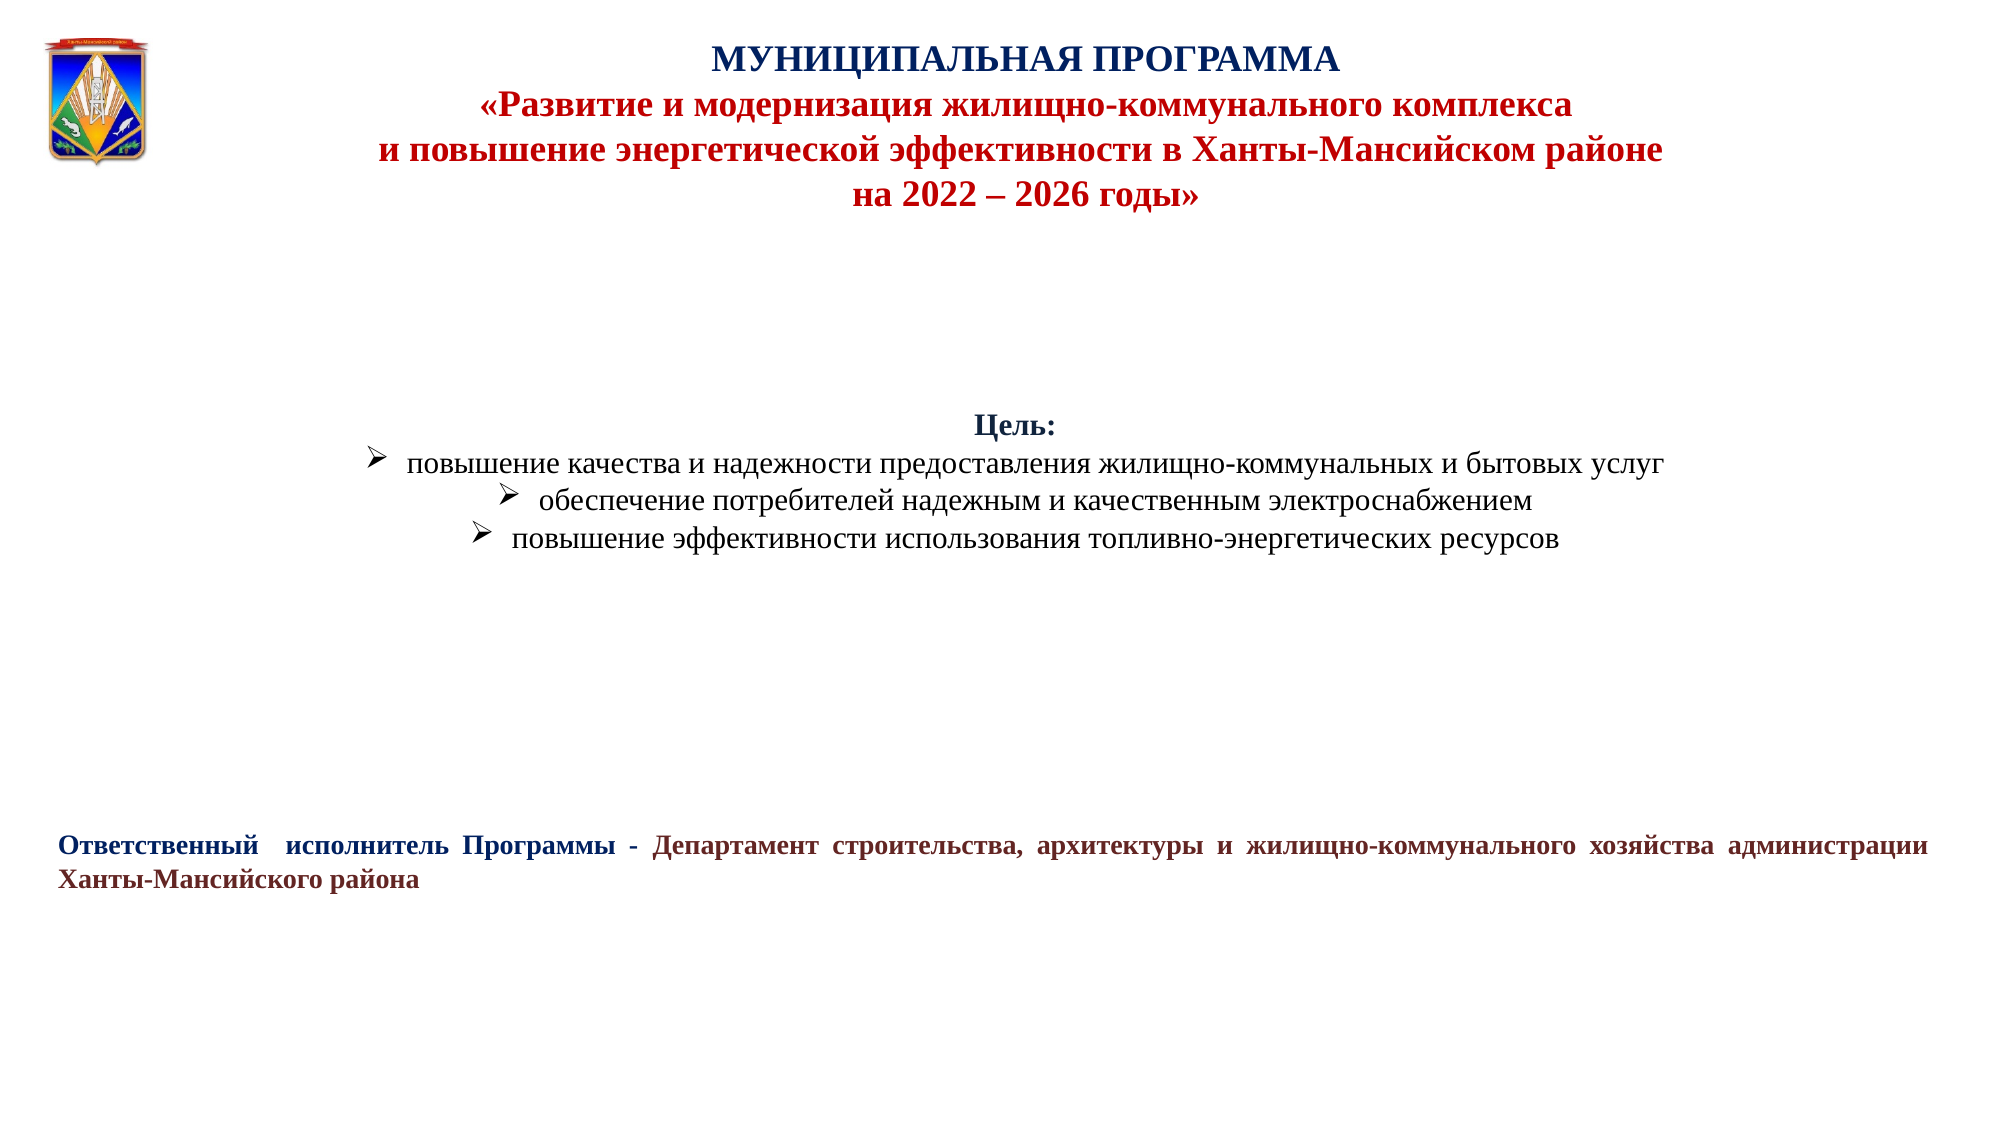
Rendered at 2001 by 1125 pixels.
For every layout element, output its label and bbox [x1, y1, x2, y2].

text_box [152, 26, 1901, 222]
text_box [97, 397, 1934, 749]
text_box [43, 819, 1945, 902]
picture [42, 37, 153, 172]
